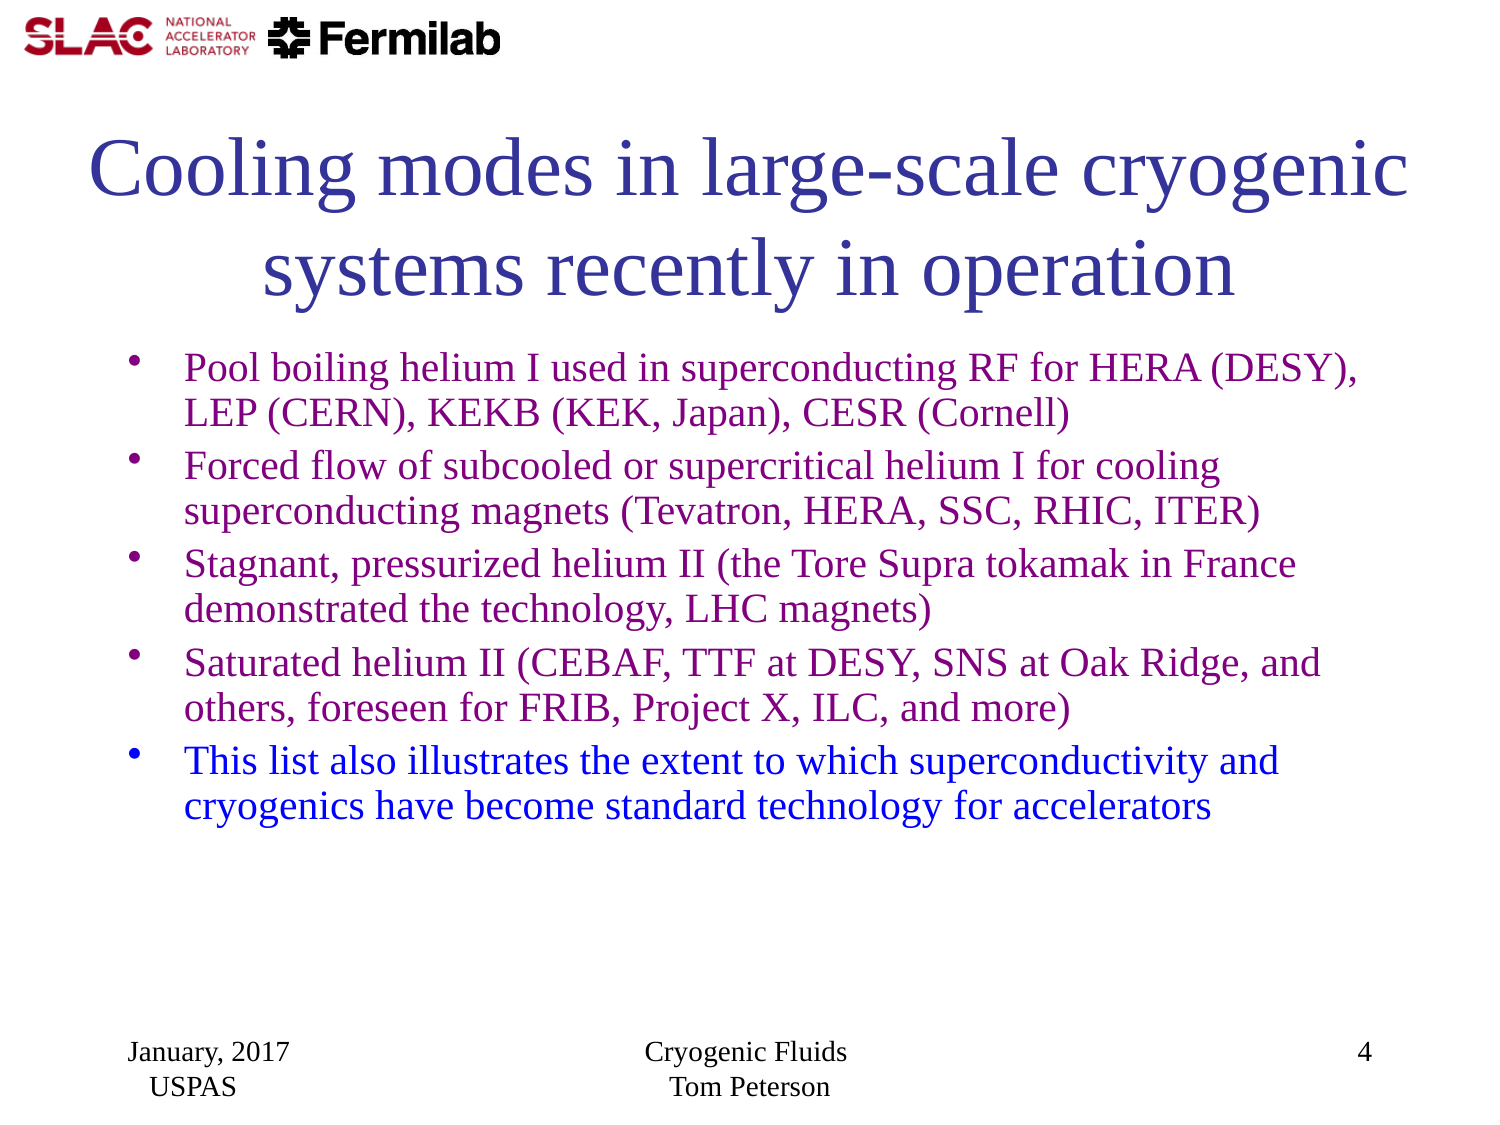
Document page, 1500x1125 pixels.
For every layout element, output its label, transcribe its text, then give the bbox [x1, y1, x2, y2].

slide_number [112, 1025, 313, 1100]
picture [24, 17, 500, 101]
footer Cryogenic Fluids Tom Peterson [612, 1025, 888, 1100]
slide_number 4 [1074, 1025, 1388, 1100]
title Cooling modes in large-scale cryogenic systems recently in operation [62, 137, 1438, 288]
list Pool boiling helium I used in superconducting RF for HERA (DESY), LEP (CERN), KEKB (KEK, Japan), CESR (Cornell) Forced flow of subcooled or supercritical helium I for cooling superconducting magnets (Tevatron, HERA, SSC, RHIC, ITER) Stagnant, pressurized helium II (the Tore Supra tokamak in France demonstrated the technology, LHC magnets) Saturated helium II (CEBAF, TTF at DESY, SNS at Oak Ridge, and others, foreseen for FRIB, Project X, ILC, and more) This list also illustrates the extent to which superconductivity and cryogenics have become standard technology for accelerators [112, 337, 1388, 1013]
